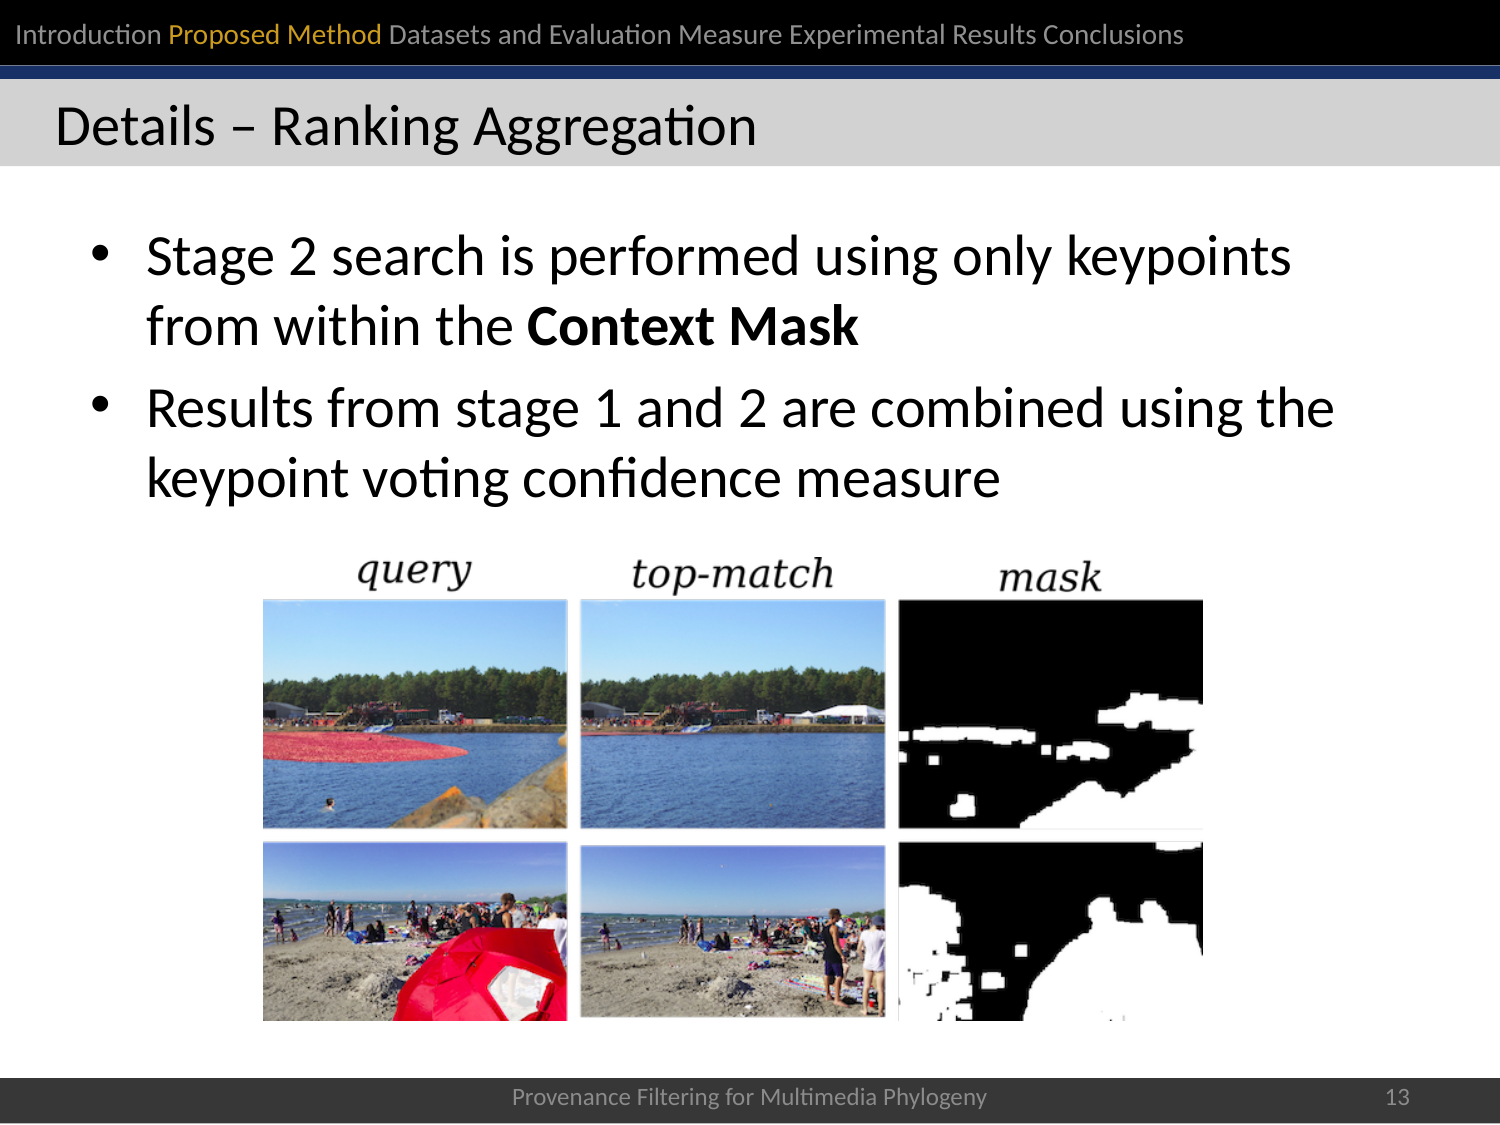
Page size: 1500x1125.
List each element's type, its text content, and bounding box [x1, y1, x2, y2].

title Details – Ranking Aggregation [40, 77, 1132, 167]
footer Provenance Filtering for Multimedia Phylogeny [425, 1065, 1074, 1125]
picture [263, 557, 1203, 1022]
text_box Introduction Proposed Method Datasets and Evaluation Measure Experimental Results Conclusions [0, 0, 1500, 66]
list Stage 2 search is performed using only keypoints from within the Context Mask Results from stage 1 and 2 are combined using the keypoint voting confidence measure [75, 209, 1425, 1005]
slide_number 12 [1074, 1065, 1425, 1125]
